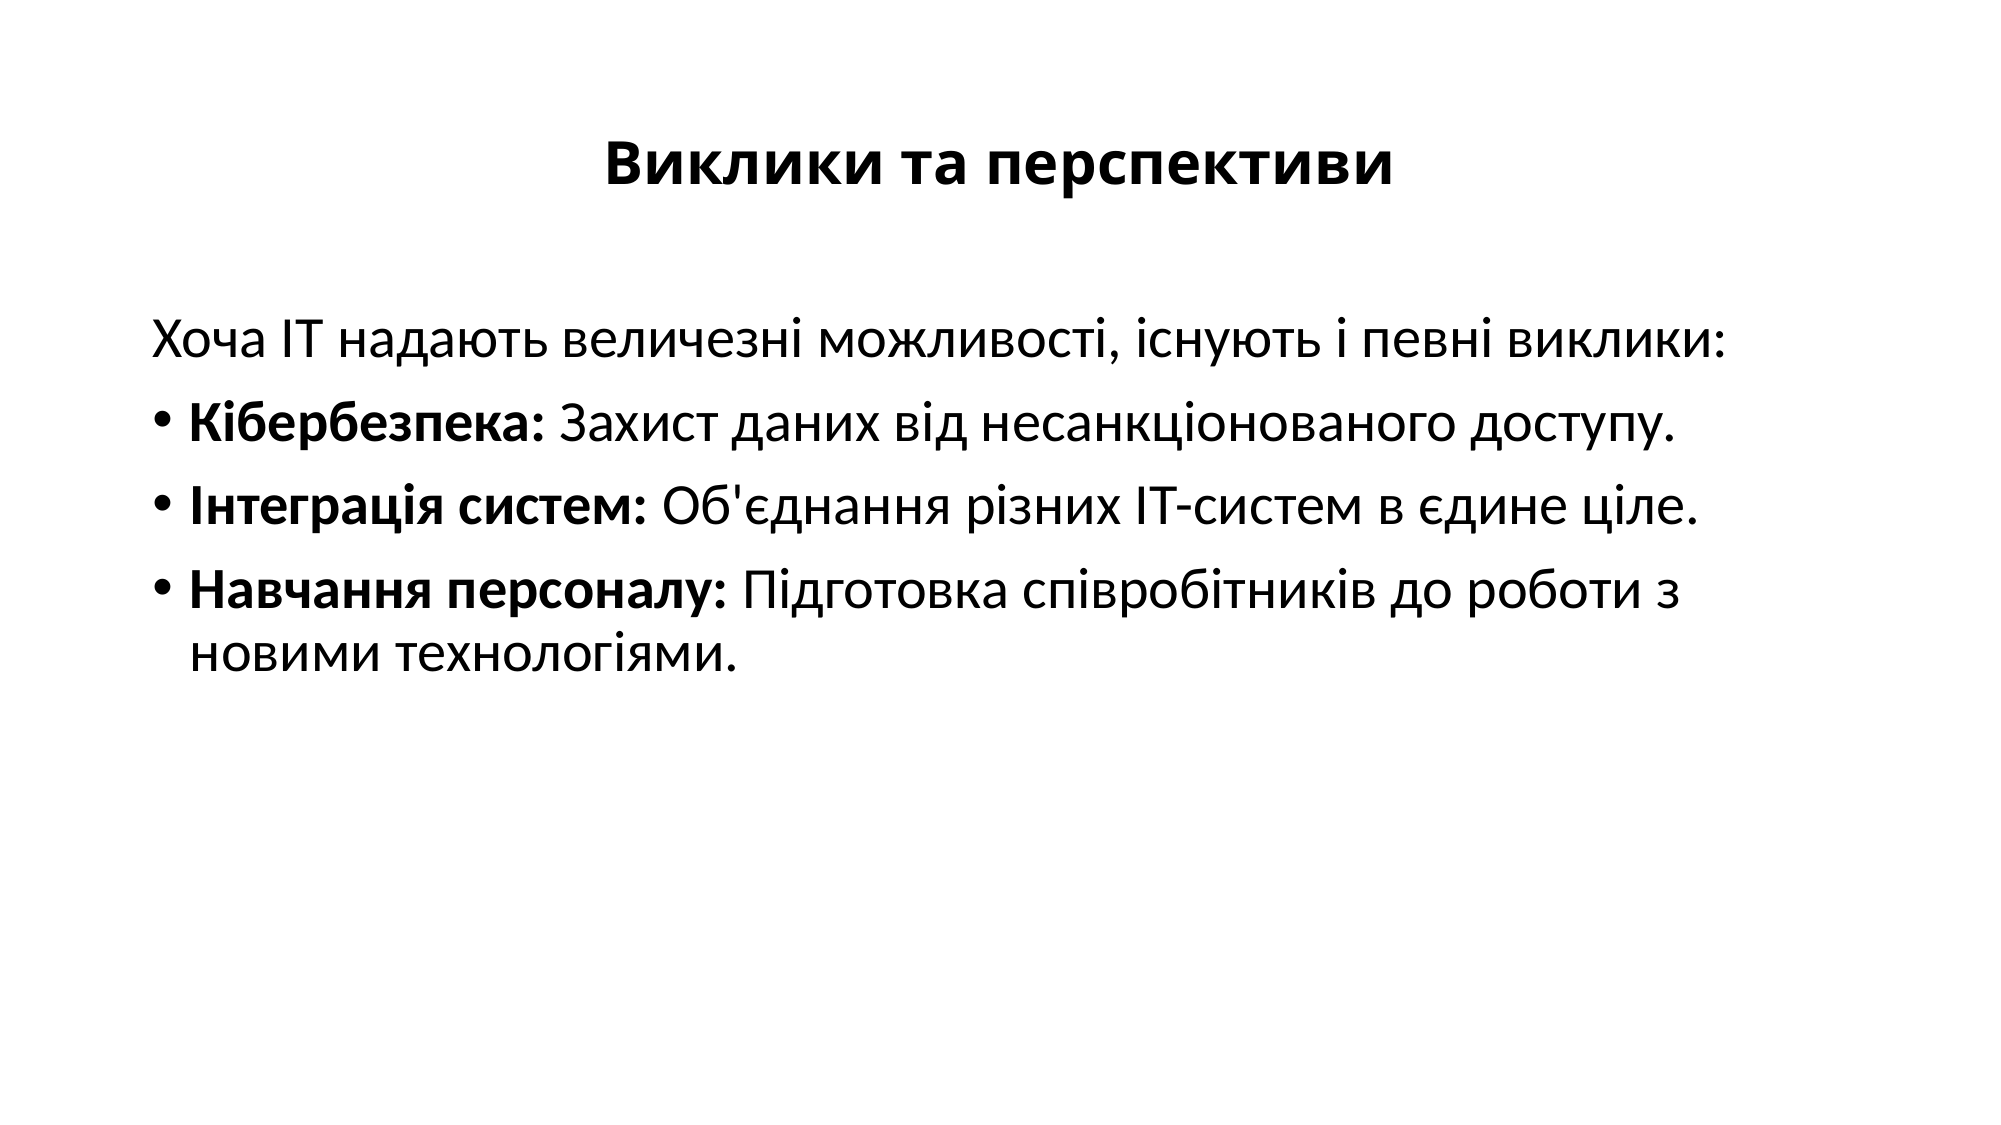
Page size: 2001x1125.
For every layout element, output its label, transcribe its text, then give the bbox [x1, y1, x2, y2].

title Виклики та перспективи [137, 59, 1863, 278]
list Хоча ІТ надають величезні можливості, існують і певні виклики: Кібербезпека: Захист даних від несанкціонованого доступу. Інтеграція систем: Об'єднання різних ІТ-систем в єдине ціле. Навчання персоналу: Підготовка співробітників до роботи з новими технологіями. [137, 299, 1863, 1014]
